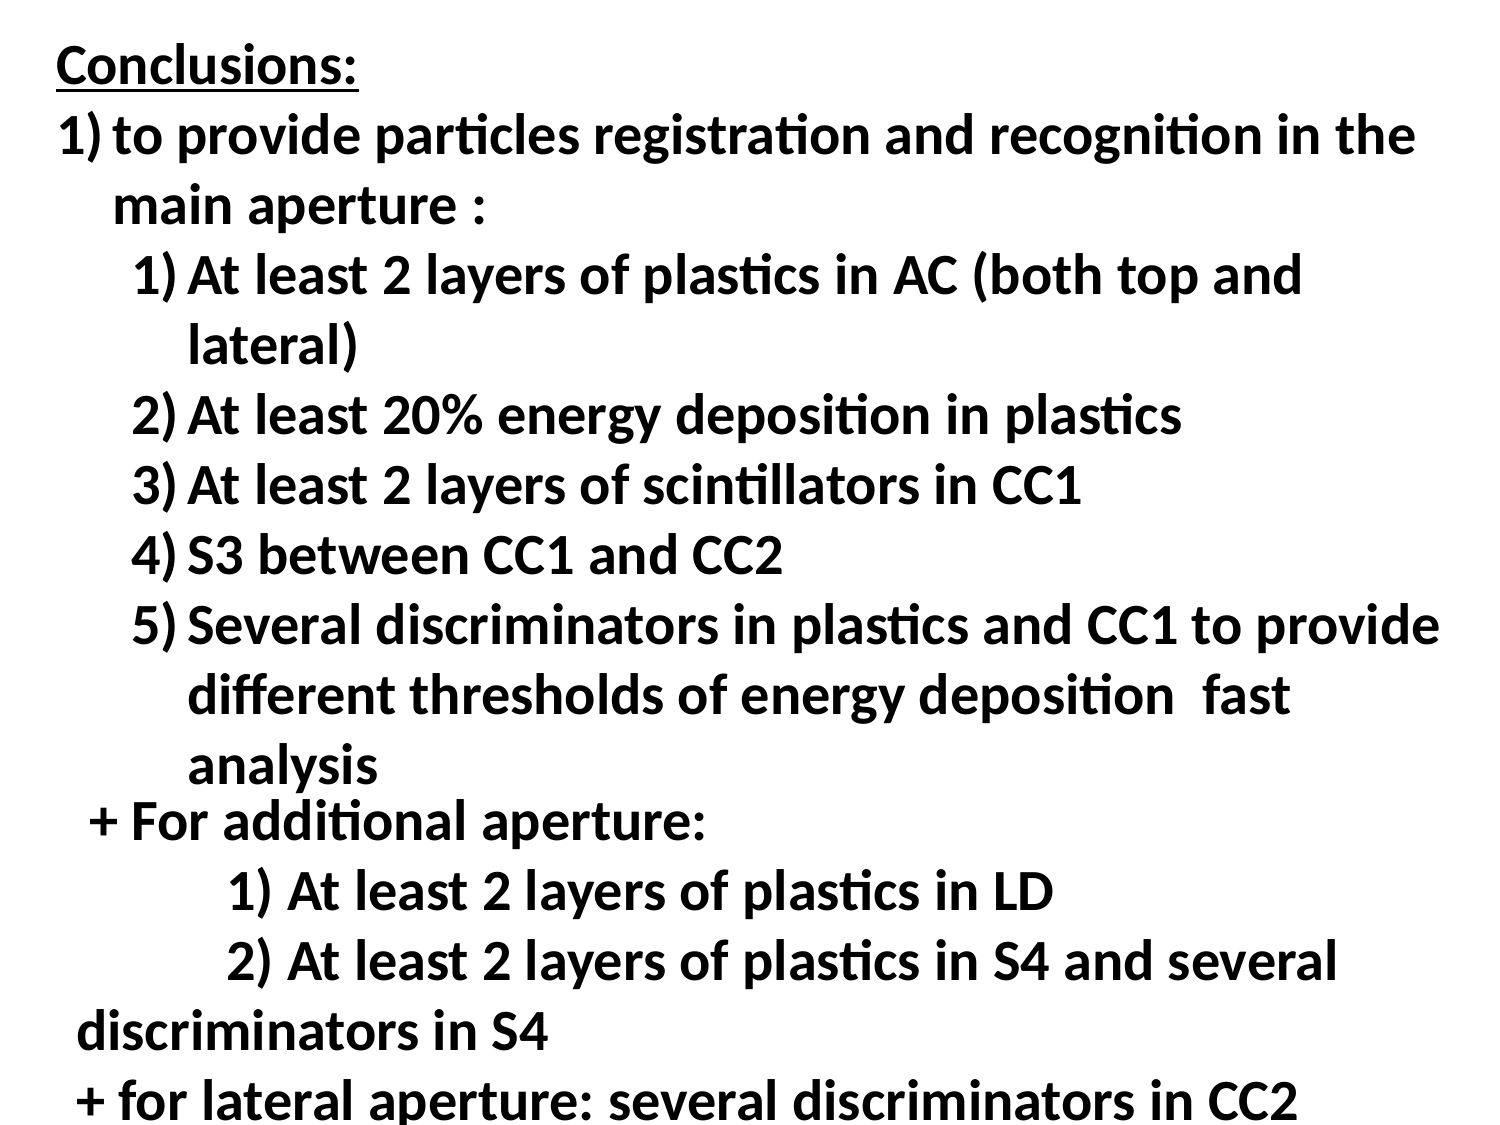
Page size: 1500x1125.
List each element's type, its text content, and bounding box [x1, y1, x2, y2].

text_box + For additional aperture: 1) At least 2 layers of plastics in LD 2) At least 2 layers of plastics in S4 and several discriminators in S4 + for lateral aperture: several discriminators in CC2 [61, 775, 1368, 1125]
text_box Conclusions: to provide particles registration and recognition in the main aperture : At least 2 layers of plastics in AC (both top and lateral) At least 20% energy deposition in plastics At least 2 layers of scintillators in CC1 S3 between CC1 and CC2 Several discriminators in plastics and CC1 to provide different thresholds of energy deposition fast analysis [41, 19, 1471, 874]
